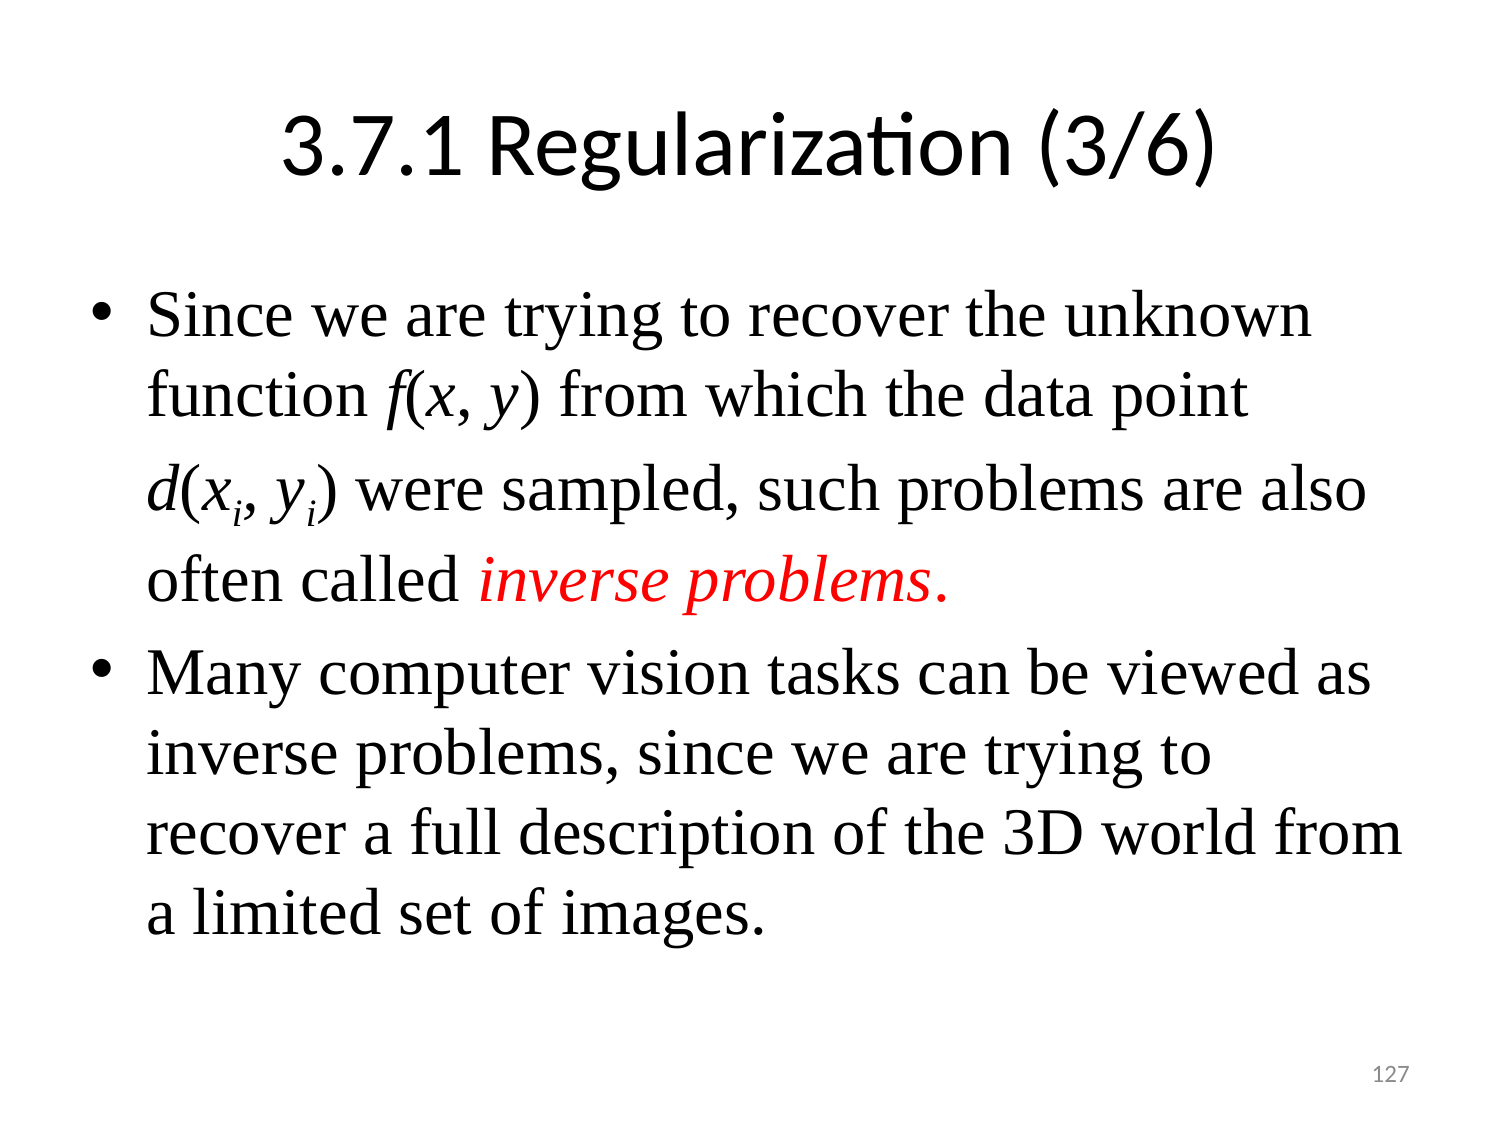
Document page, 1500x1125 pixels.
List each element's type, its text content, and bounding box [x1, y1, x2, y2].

list Since we are trying to recover the unknown function f(x, y) from which the data point d(xi, yi) were sampled, such problems are also often called inverse problems. Many computer vision tasks can be viewed as inverse problems, since we are trying to recover a full description of the 3D world from a limited set of images. [75, 262, 1425, 1005]
slide_number 127 [1074, 1042, 1425, 1103]
title 3.7.1 Regularization (3/6) [75, 45, 1425, 233]
